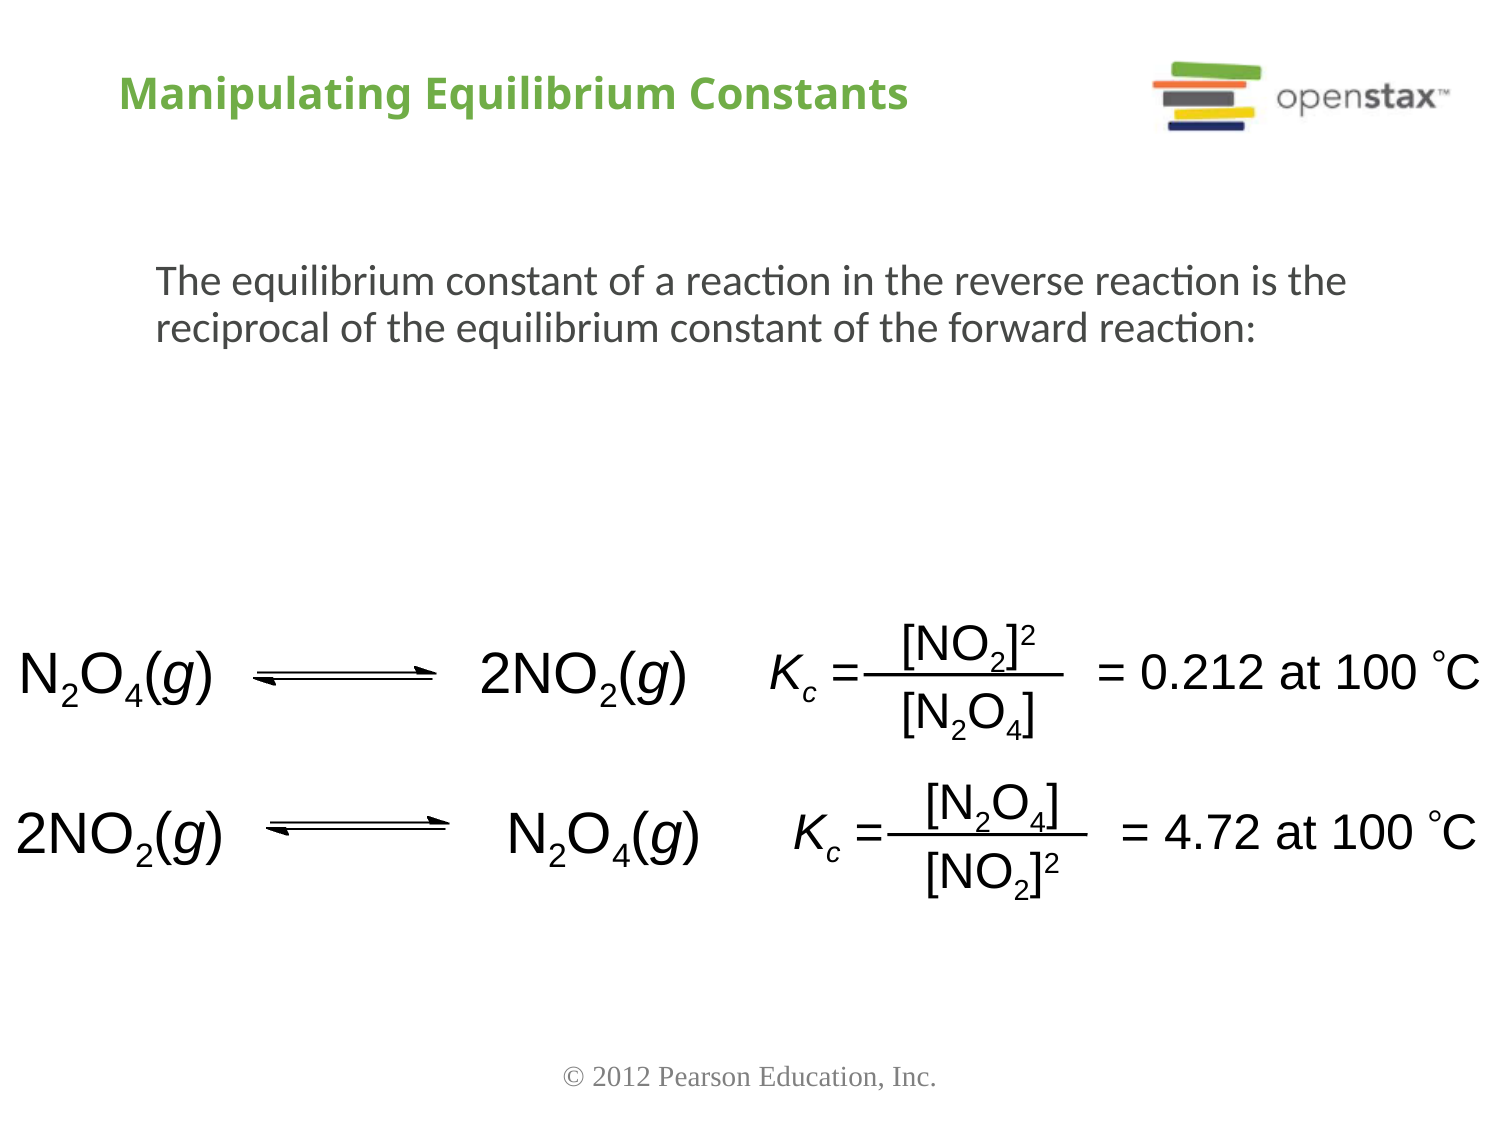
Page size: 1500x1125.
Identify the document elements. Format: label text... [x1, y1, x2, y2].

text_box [0, 787, 722, 873]
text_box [738, 602, 1500, 738]
list The equilibrium constant of a reaction in the reverse reaction is the reciprocal of the equilibrium constant of the forward reaction: [112, 249, 1388, 600]
title Manipulating Equilibrium Constants [103, 59, 1397, 132]
text_box © 2012 Pearson Education, Inc. [362, 1024, 1138, 1100]
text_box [0, 627, 707, 713]
picture [1151, 59, 1452, 134]
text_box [762, 762, 1500, 898]
